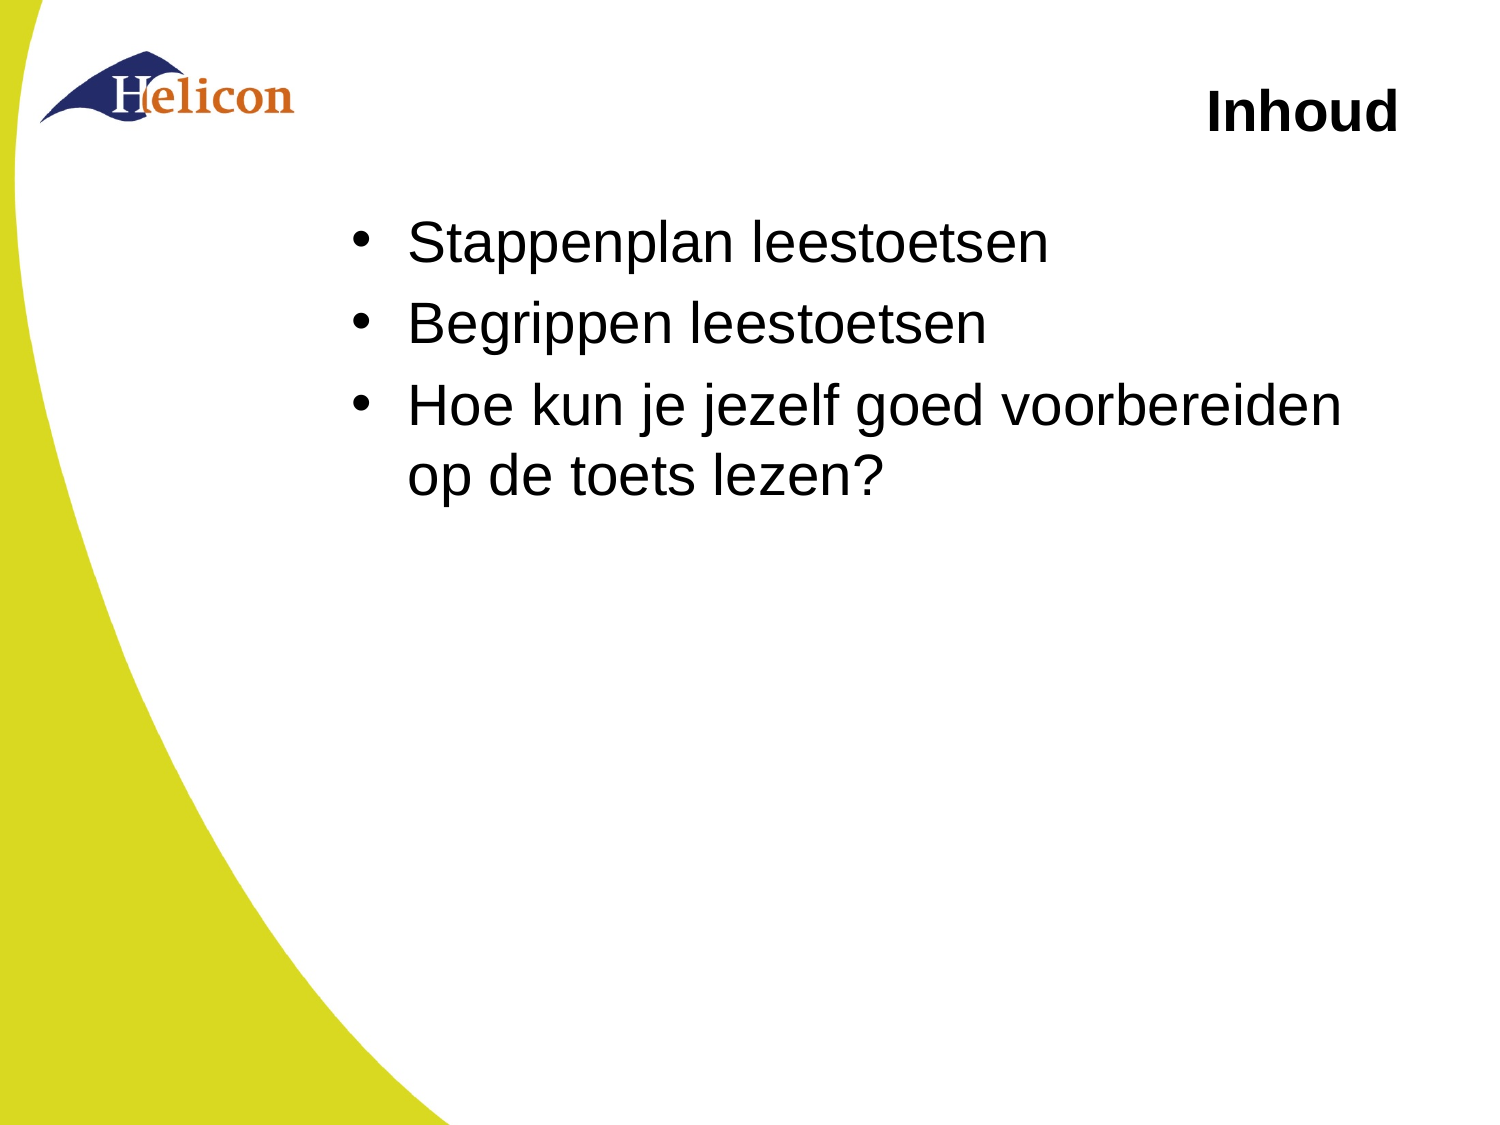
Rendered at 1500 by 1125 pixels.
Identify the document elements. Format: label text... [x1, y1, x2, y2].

list Stappenplan leestoetsen Begrippen leestoetsen Hoe kun je jezelf goed voorbereiden op de toets lezen? [336, 196, 1425, 1005]
title Inhoud [324, 54, 1415, 161]
picture [0, 0, 1500, 1125]
